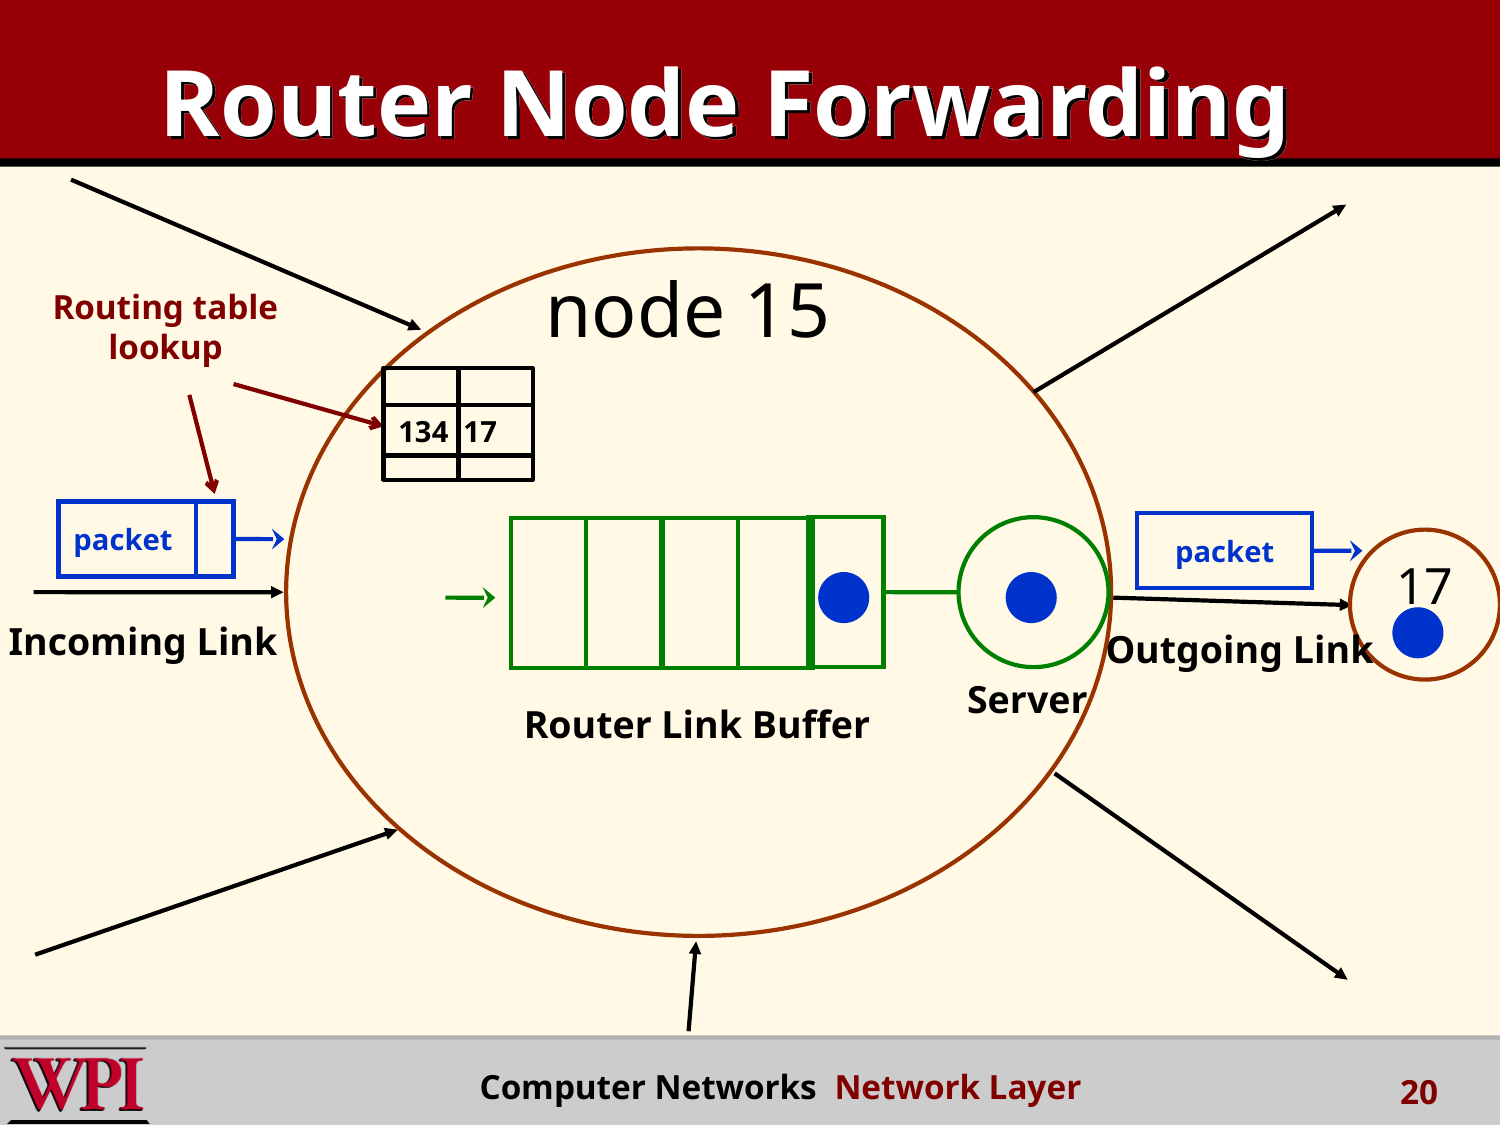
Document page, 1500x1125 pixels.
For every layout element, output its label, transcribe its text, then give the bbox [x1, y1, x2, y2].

text_box Server [946, 667, 1109, 730]
text_box [814, 517, 884, 668]
text_box [958, 517, 1109, 667]
text_box [688, 941, 702, 1032]
text_box [286, 271, 1112, 936]
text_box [233, 383, 384, 427]
text_box [663, 517, 739, 668]
picture [0, 0, 1500, 158]
text_box [1033, 204, 1347, 393]
picture [0, 1040, 1500, 1125]
text_box packet [58, 501, 195, 577]
text_box [457, 368, 533, 405]
text_box packet [1137, 513, 1313, 589]
text_box [1394, 609, 1442, 657]
footer Computer Networks Network Layer [229, 1058, 1323, 1107]
text_box [482, 587, 496, 609]
picture [0, 167, 1500, 1035]
text_box [820, 574, 868, 622]
text_box [71, 179, 422, 331]
text_box [533, 679, 1097, 793]
text_box 17 [1349, 529, 1500, 680]
text_box [195, 501, 234, 577]
text_box Incoming Link [11, 609, 275, 672]
text_box [1007, 574, 1055, 622]
text_box [383, 456, 457, 480]
text_box [383, 367, 459, 405]
text_box 134 17 [383, 405, 533, 456]
text_box Outgoing Link [1108, 617, 1372, 680]
text_box [1082, 793, 1348, 980]
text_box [189, 394, 215, 495]
text_box [510, 517, 585, 668]
text_box [35, 827, 398, 955]
text_box [739, 517, 814, 668]
text_box [271, 528, 285, 550]
picture [1102, 641, 1108, 667]
text_box [33, 586, 284, 599]
text_box [1113, 597, 1349, 611]
title Router Node Forwarding [99, 12, 1376, 176]
text_box Router Link Buffer [510, 692, 884, 755]
text_box [457, 456, 533, 480]
slide_number 20 [1344, 1063, 1495, 1102]
text_box [585, 517, 661, 668]
text_box node 15 [549, 231, 853, 384]
text_box Routing table lookup [53, 279, 278, 374]
text_box [1350, 540, 1363, 562]
